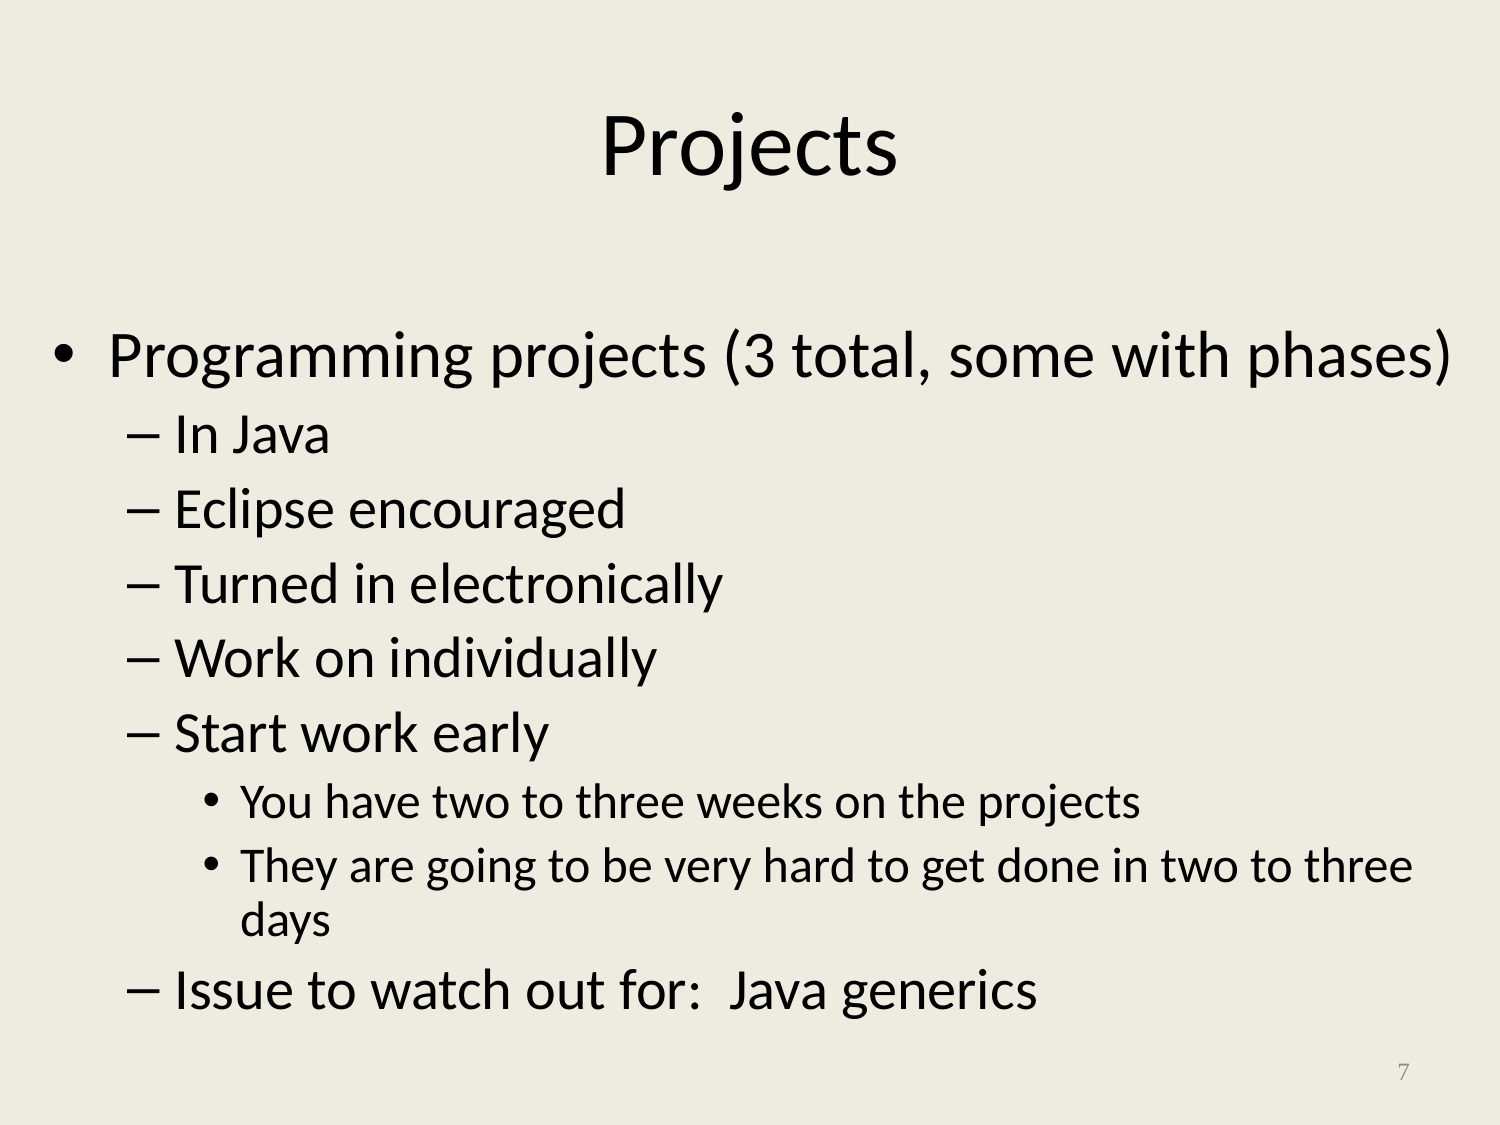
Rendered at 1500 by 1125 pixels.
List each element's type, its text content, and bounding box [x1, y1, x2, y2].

title Projects [75, 45, 1425, 233]
slide_number 7 [1074, 1042, 1425, 1103]
list Programming projects (3 total, some with phases) In Java Eclipse encouraged Turned in electronically Work on individually Start work early You have two to three weeks on the projects They are going to be very hard to get done in two to three days Issue to watch out for: Java generics [37, 312, 1500, 1100]
